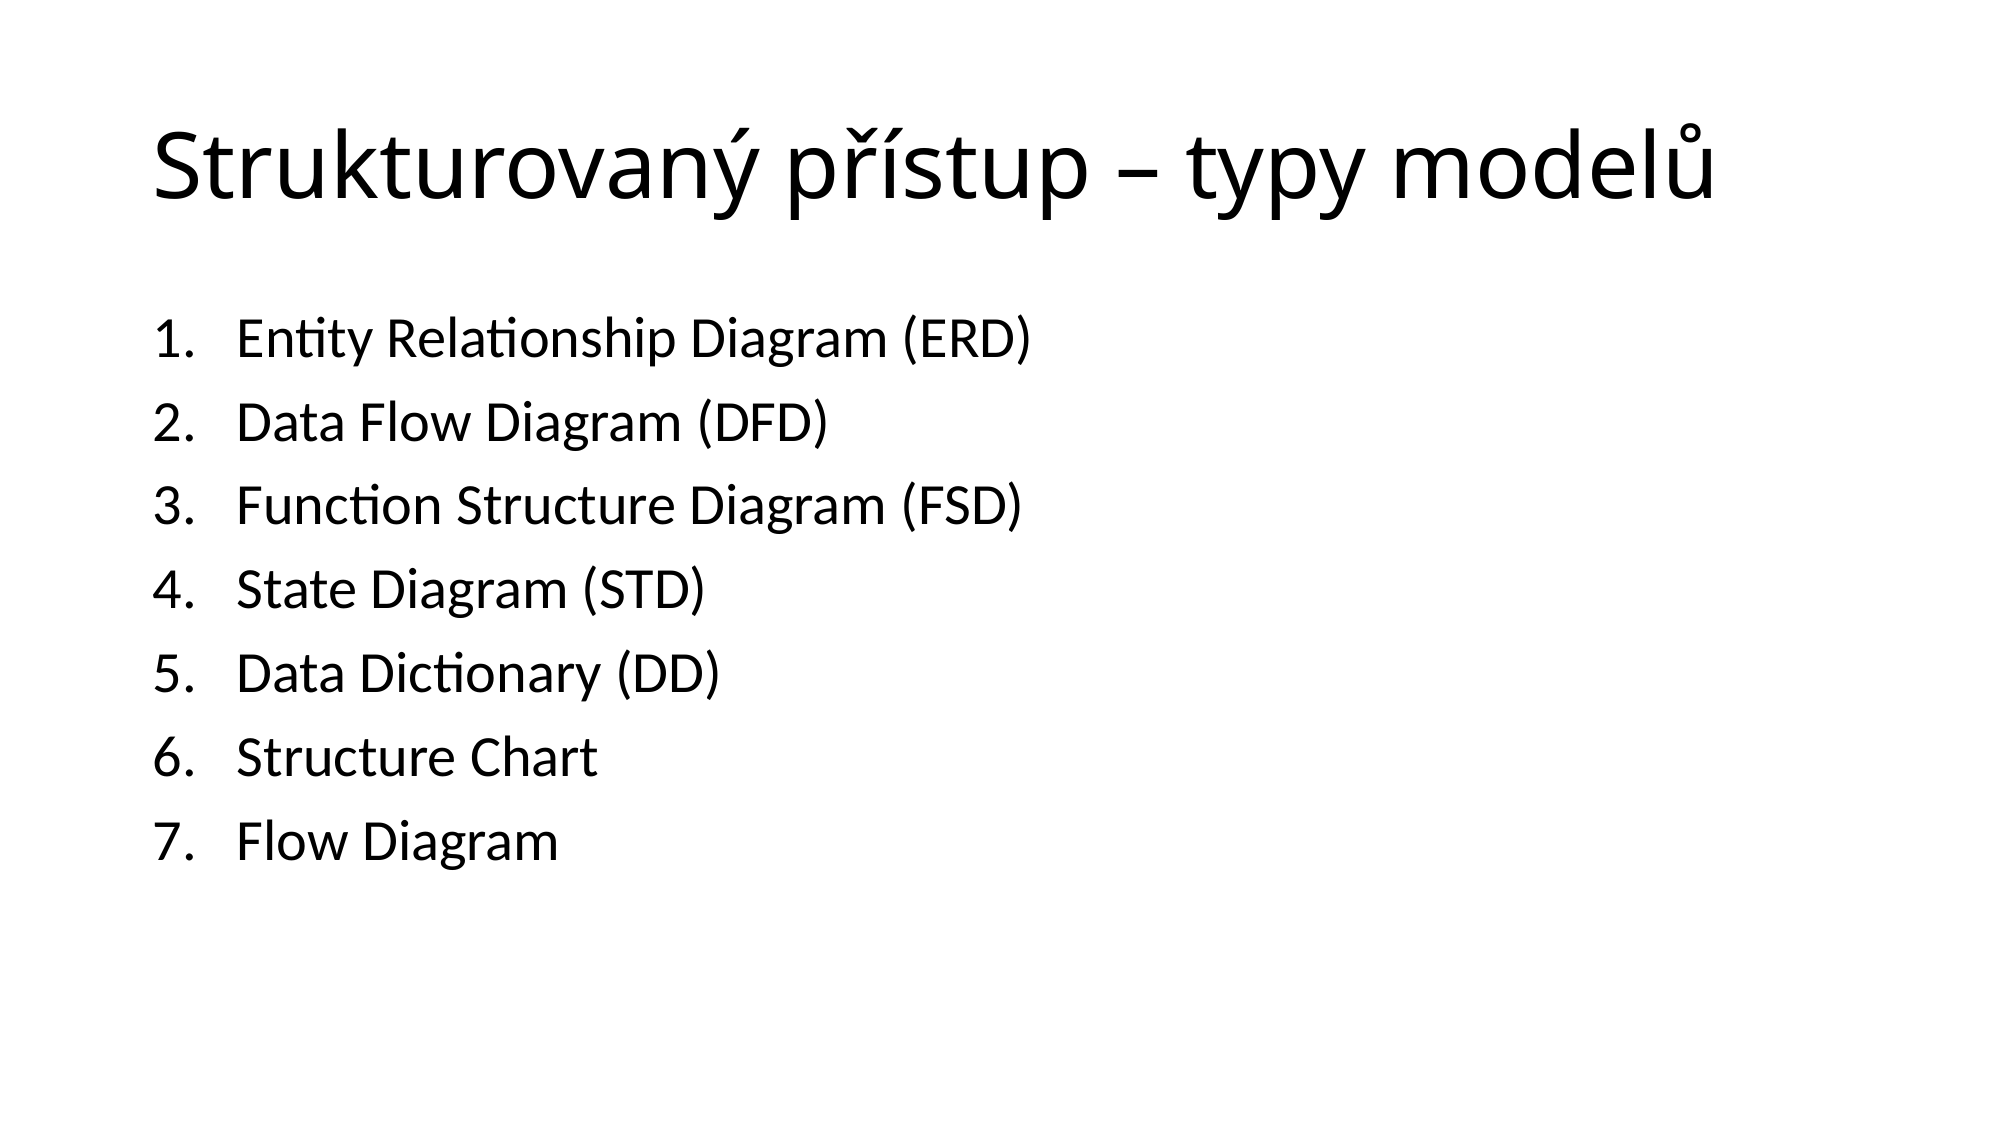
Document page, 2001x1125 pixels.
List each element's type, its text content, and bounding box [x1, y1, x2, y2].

title Strukturovaný přístup – typy modelů [137, 59, 1863, 278]
list Entity Relationship Diagram (ERD) Data Flow Diagram (DFD) Function Structure Diagram (FSD) State Diagram (STD) Data Dictionary (DD) Structure Chart Flow Diagram [137, 299, 1863, 1014]
